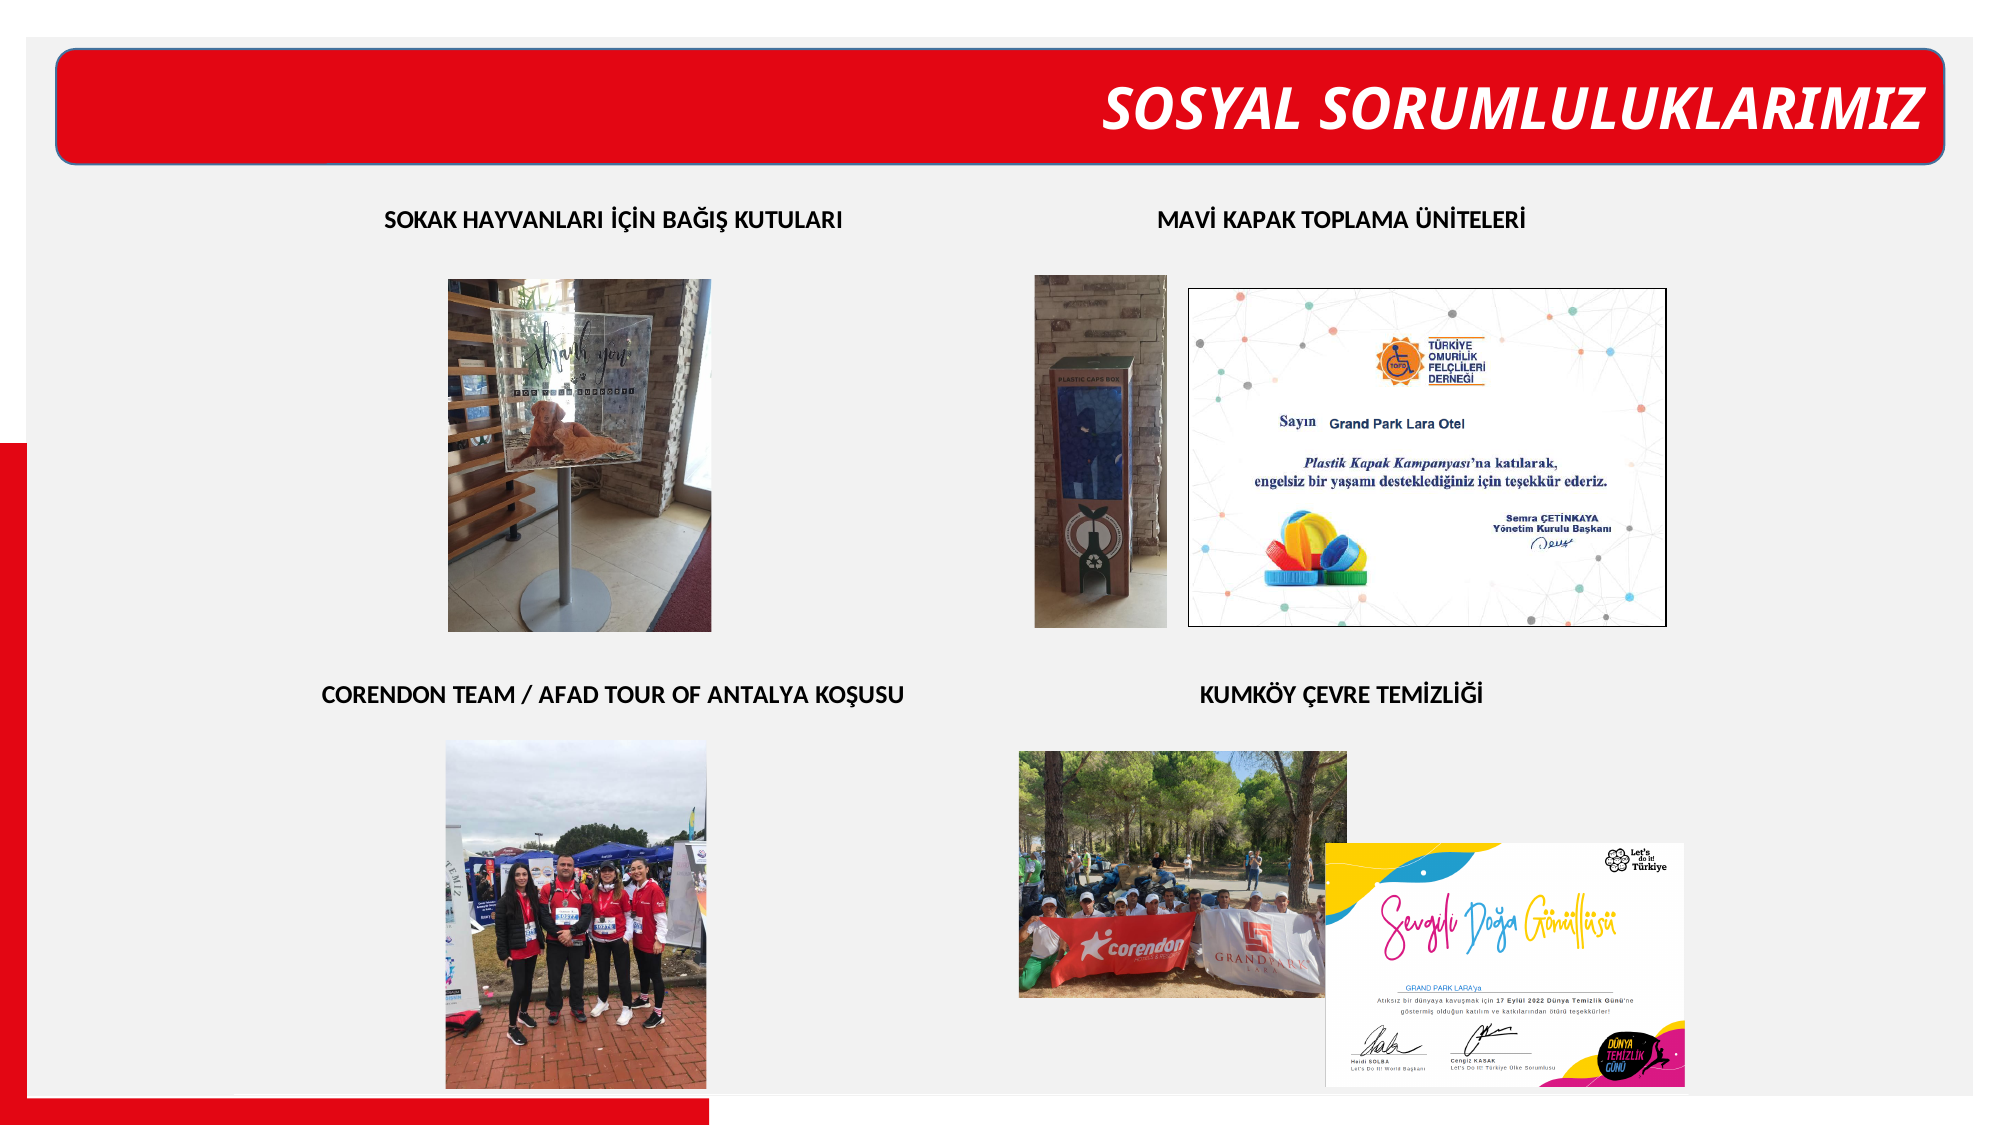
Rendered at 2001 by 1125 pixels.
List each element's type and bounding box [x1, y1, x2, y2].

picture [26, 37, 1973, 1096]
text_box [0, 442, 28, 1125]
text_box [26, 1097, 710, 1125]
